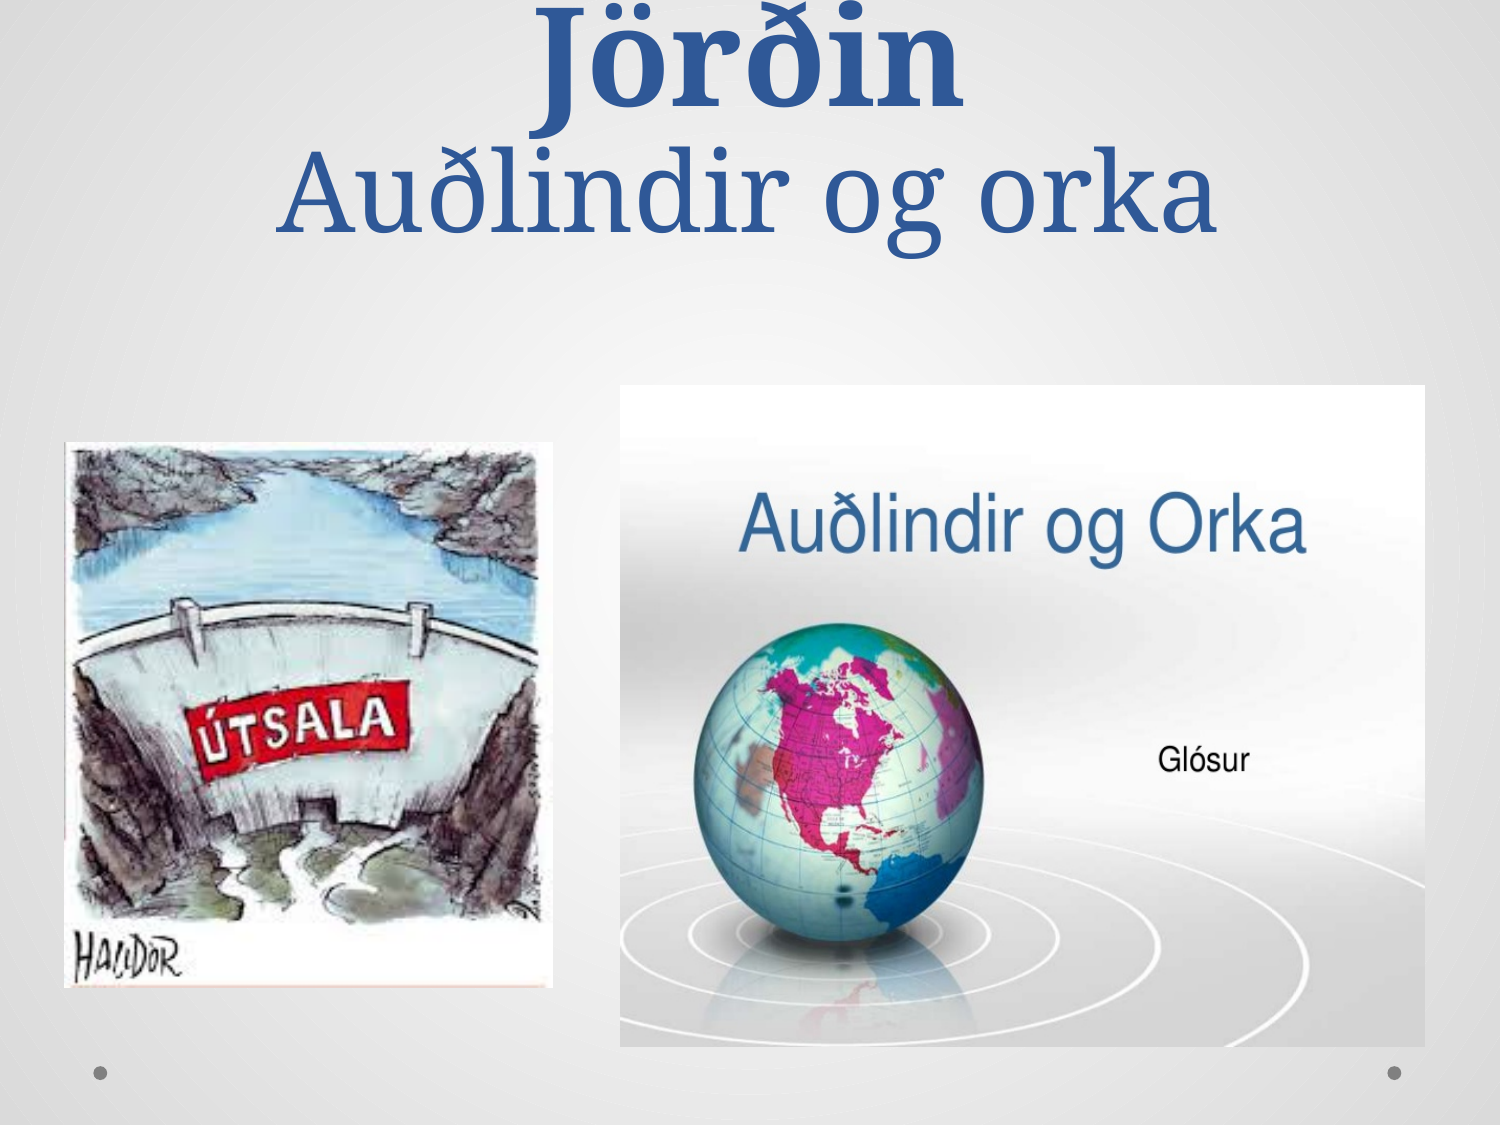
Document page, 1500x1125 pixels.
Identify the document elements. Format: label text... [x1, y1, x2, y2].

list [64, 441, 553, 988]
title Jörðin Auðlindir og orka [75, 0, 1425, 263]
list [619, 384, 1426, 1047]
